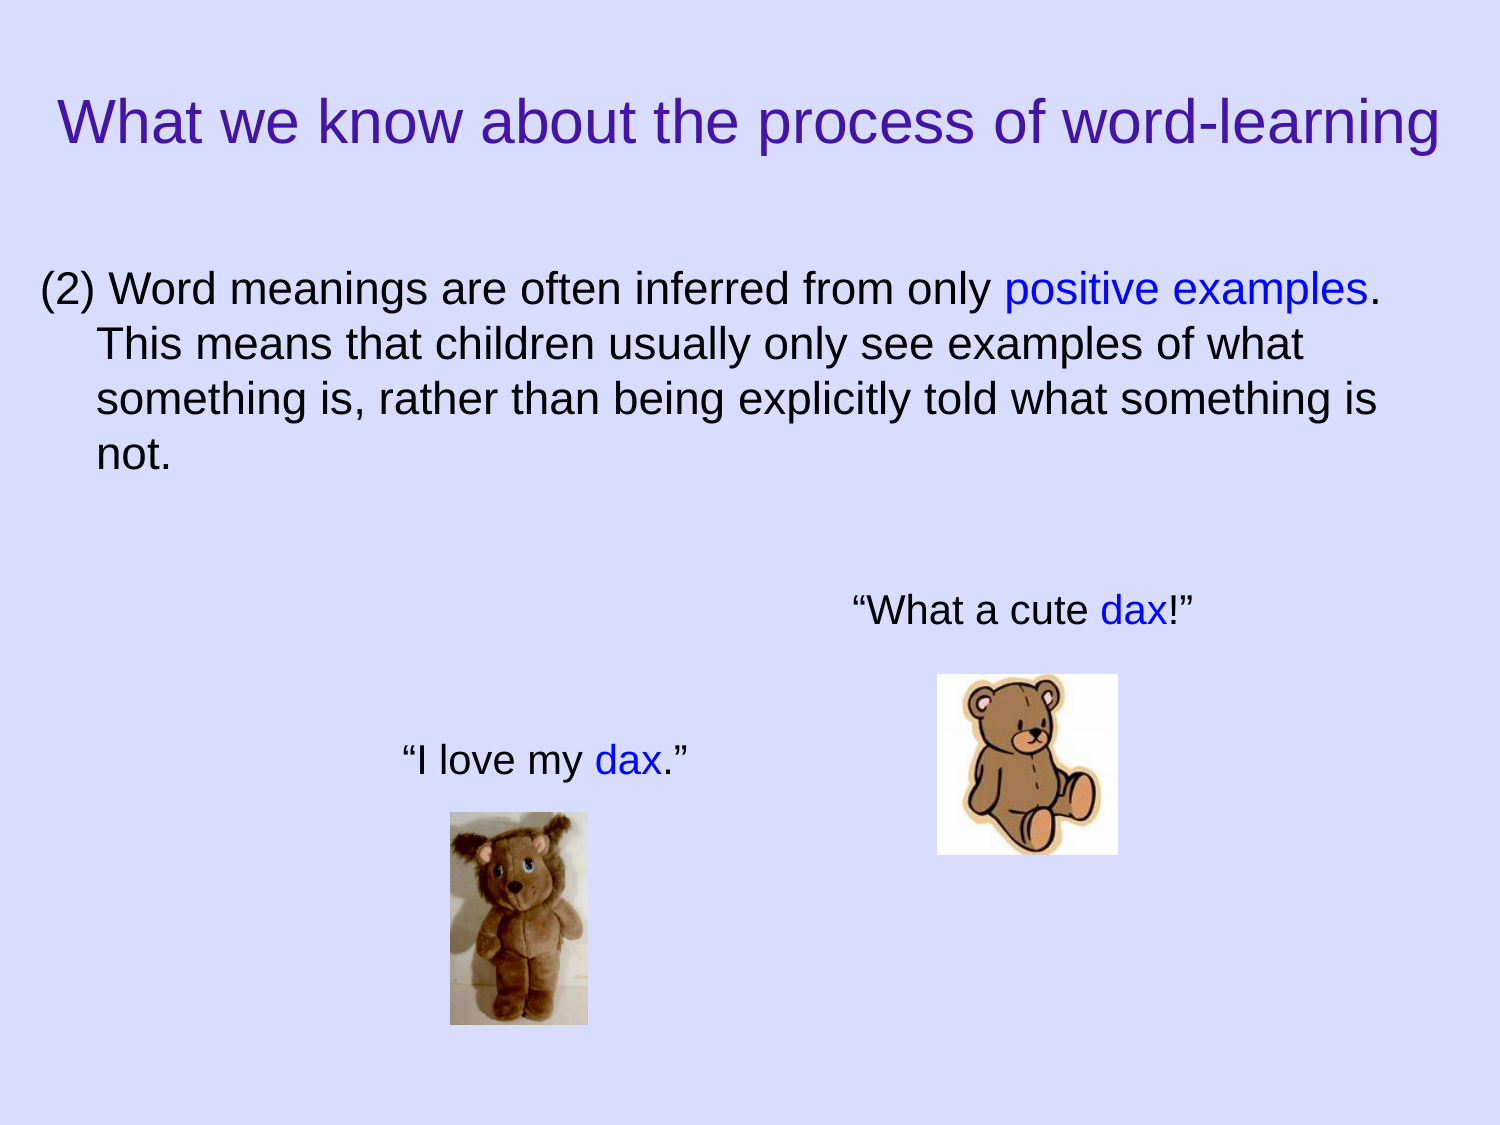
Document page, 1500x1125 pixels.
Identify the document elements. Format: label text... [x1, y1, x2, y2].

picture [937, 674, 1118, 855]
text_box (2) Word meanings are often inferred from only positive examples. This means that children usually only see examples of what something is, rather than being explicitly told what something is not. [24, 187, 1475, 1013]
picture [449, 812, 588, 1026]
text_box “I love my dax.” [387, 725, 763, 790]
text_box “What a cute dax!” [837, 575, 1213, 640]
text_box What we know about the process of word-learning [0, 24, 1500, 213]
